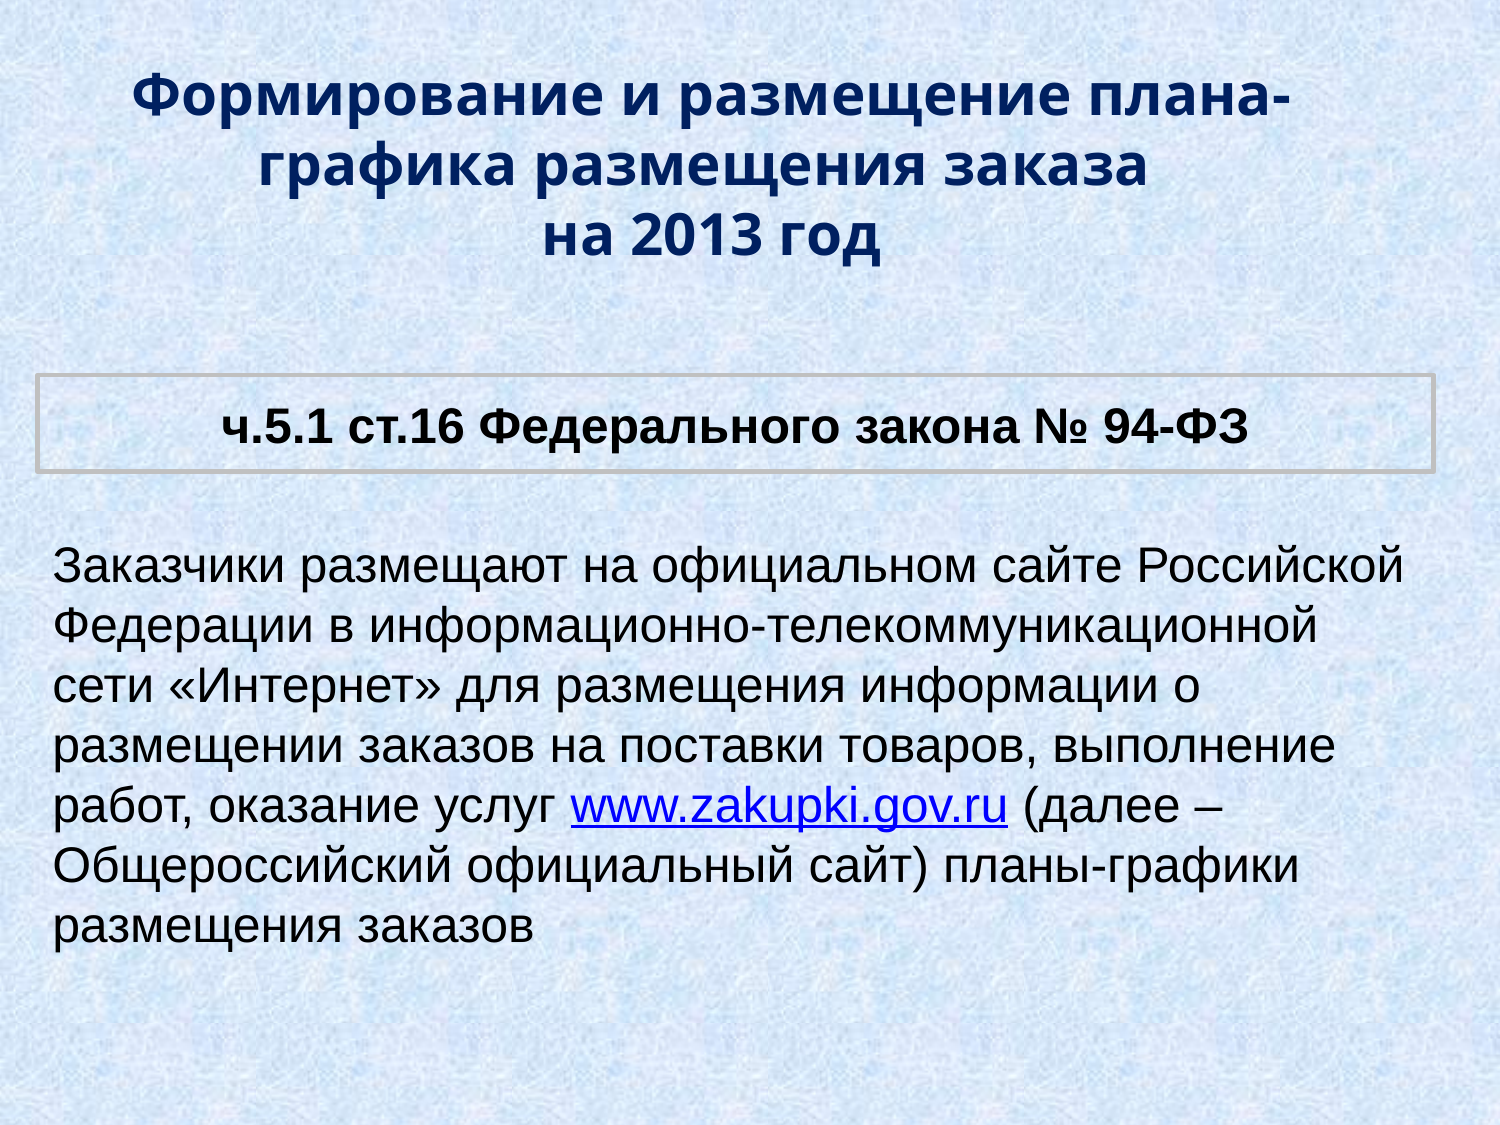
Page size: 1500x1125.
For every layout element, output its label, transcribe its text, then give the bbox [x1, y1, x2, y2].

text_box ч.5.1 ст.16 Федерального закона № 94-ФЗ [37, 374, 1434, 472]
text_box Заказчики размещают на официальном сайте Российской Федерации в информационно-телекоммуникационной сети «Интернет» для размещения информации о размещении заказов на поставки товаров, выполнение работ, оказание услуг www.zakupki.gov.ru (далее – Общероссийский официальный сайт) планы-графики размещения заказов [37, 524, 1438, 960]
text_box Формирование и размещение плана-графика размещения заказа на 2013 год [50, 50, 1373, 275]
picture [0, 0, 1500, 1125]
